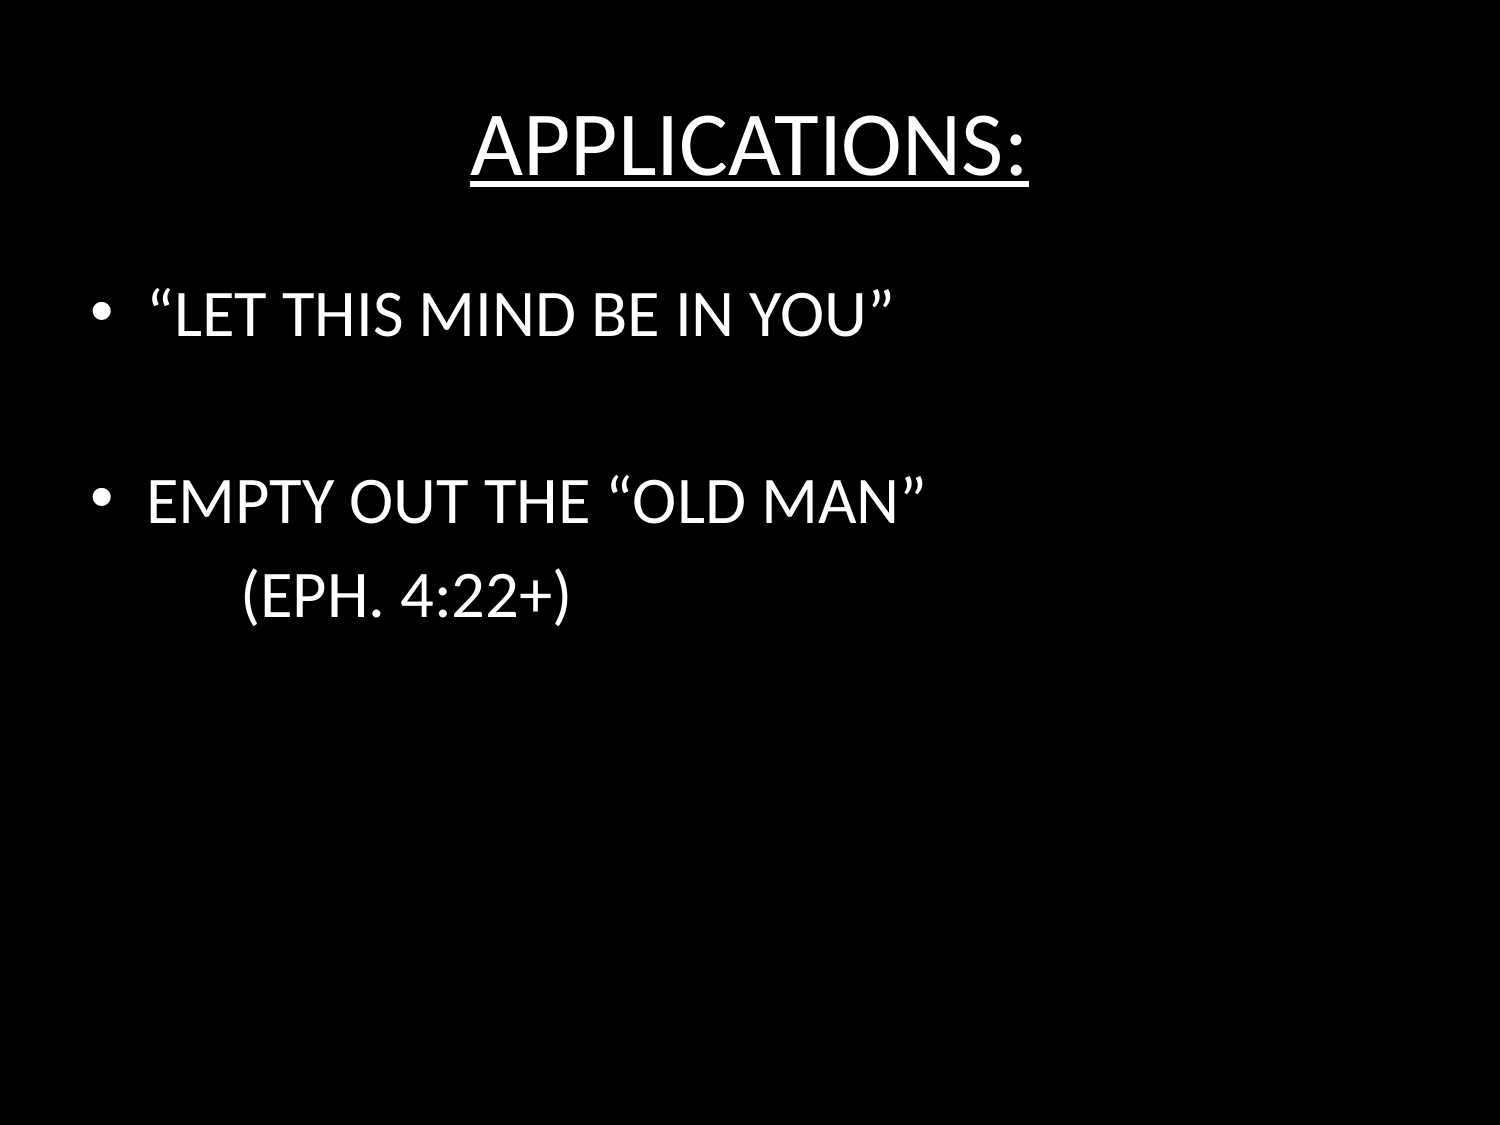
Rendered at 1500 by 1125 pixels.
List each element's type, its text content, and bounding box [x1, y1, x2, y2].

title APPLICATIONS: [75, 45, 1425, 233]
list “LET THIS MIND BE IN YOU” EMPTY OUT THE “OLD MAN” (EPH. 4:22+) [75, 262, 1425, 1005]
